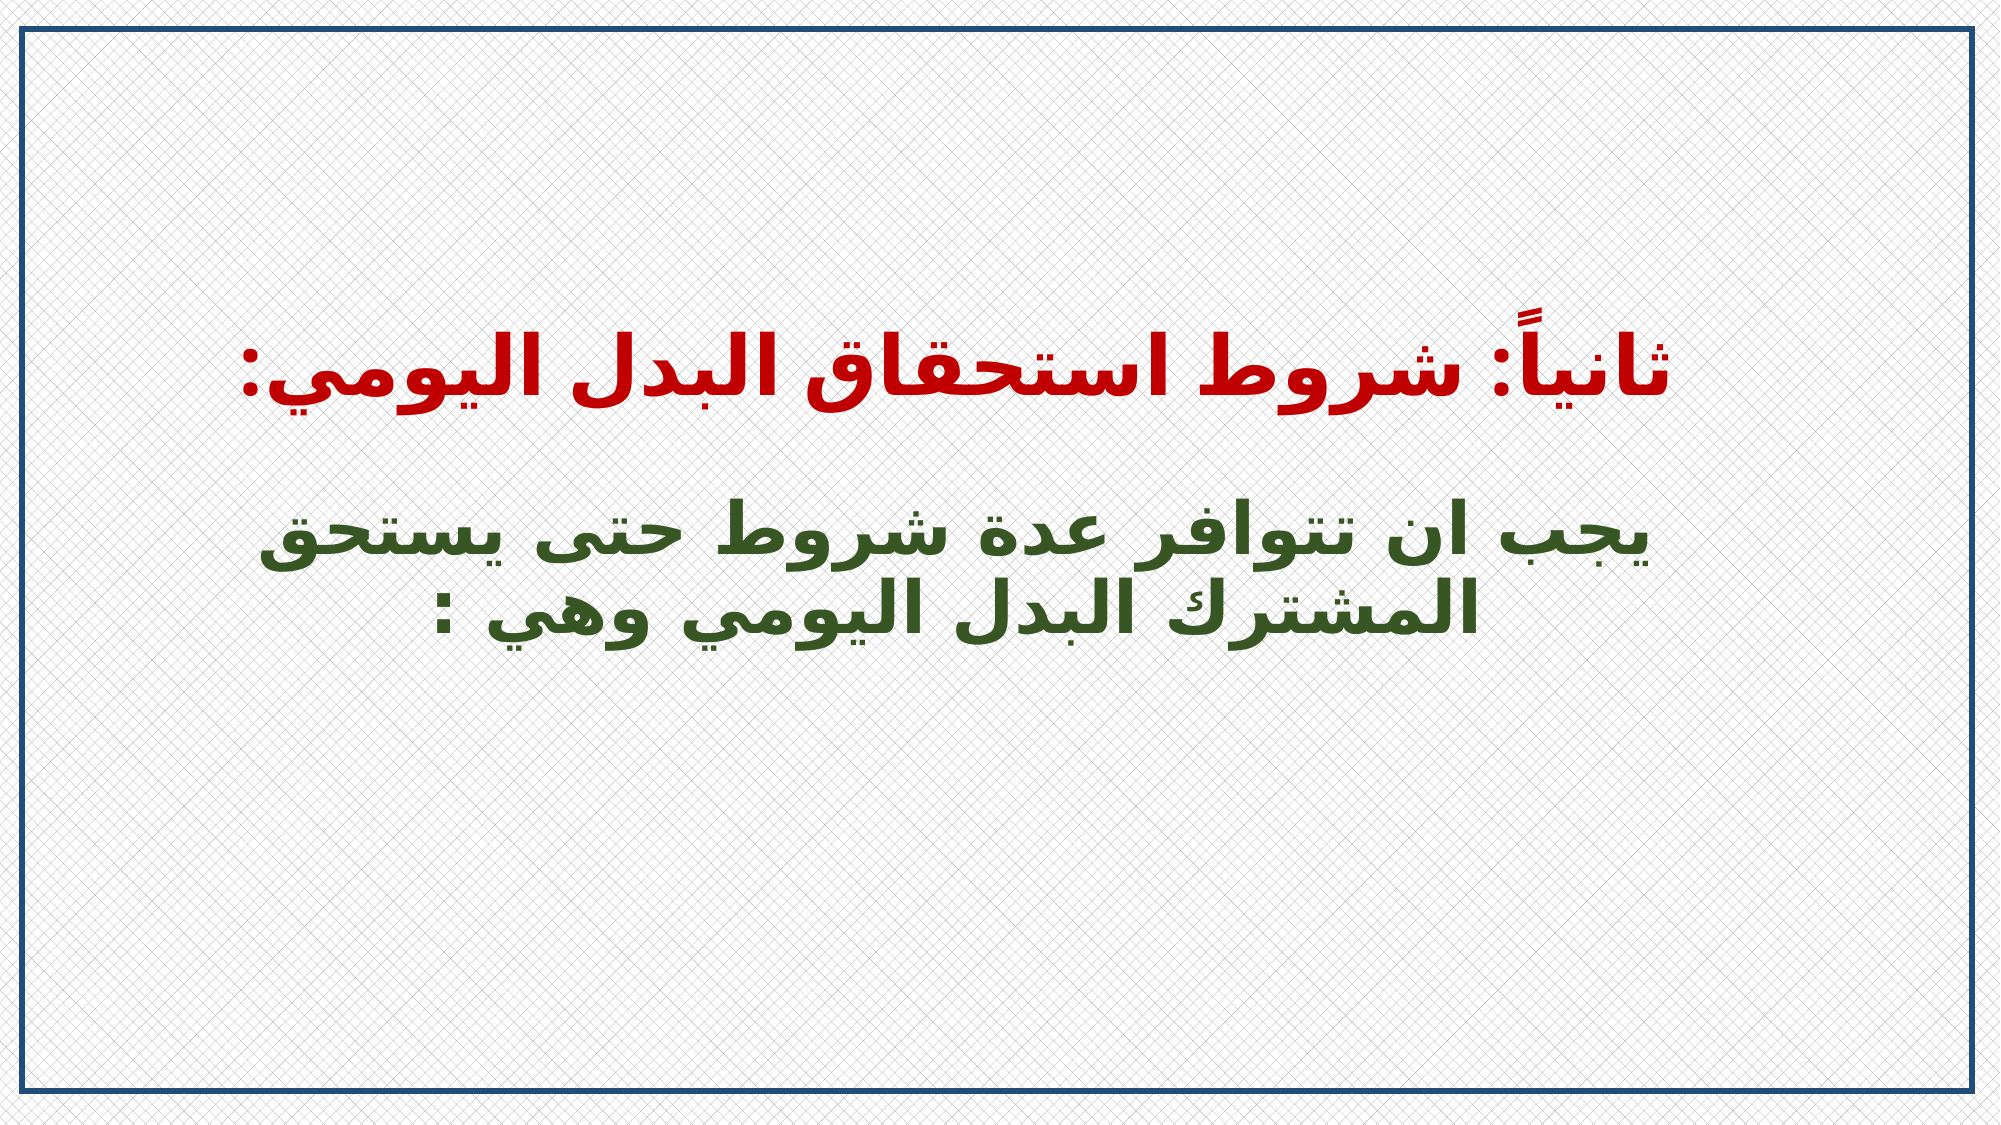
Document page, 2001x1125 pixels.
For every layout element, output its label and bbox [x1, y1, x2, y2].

text_box [21, 28, 1973, 1092]
